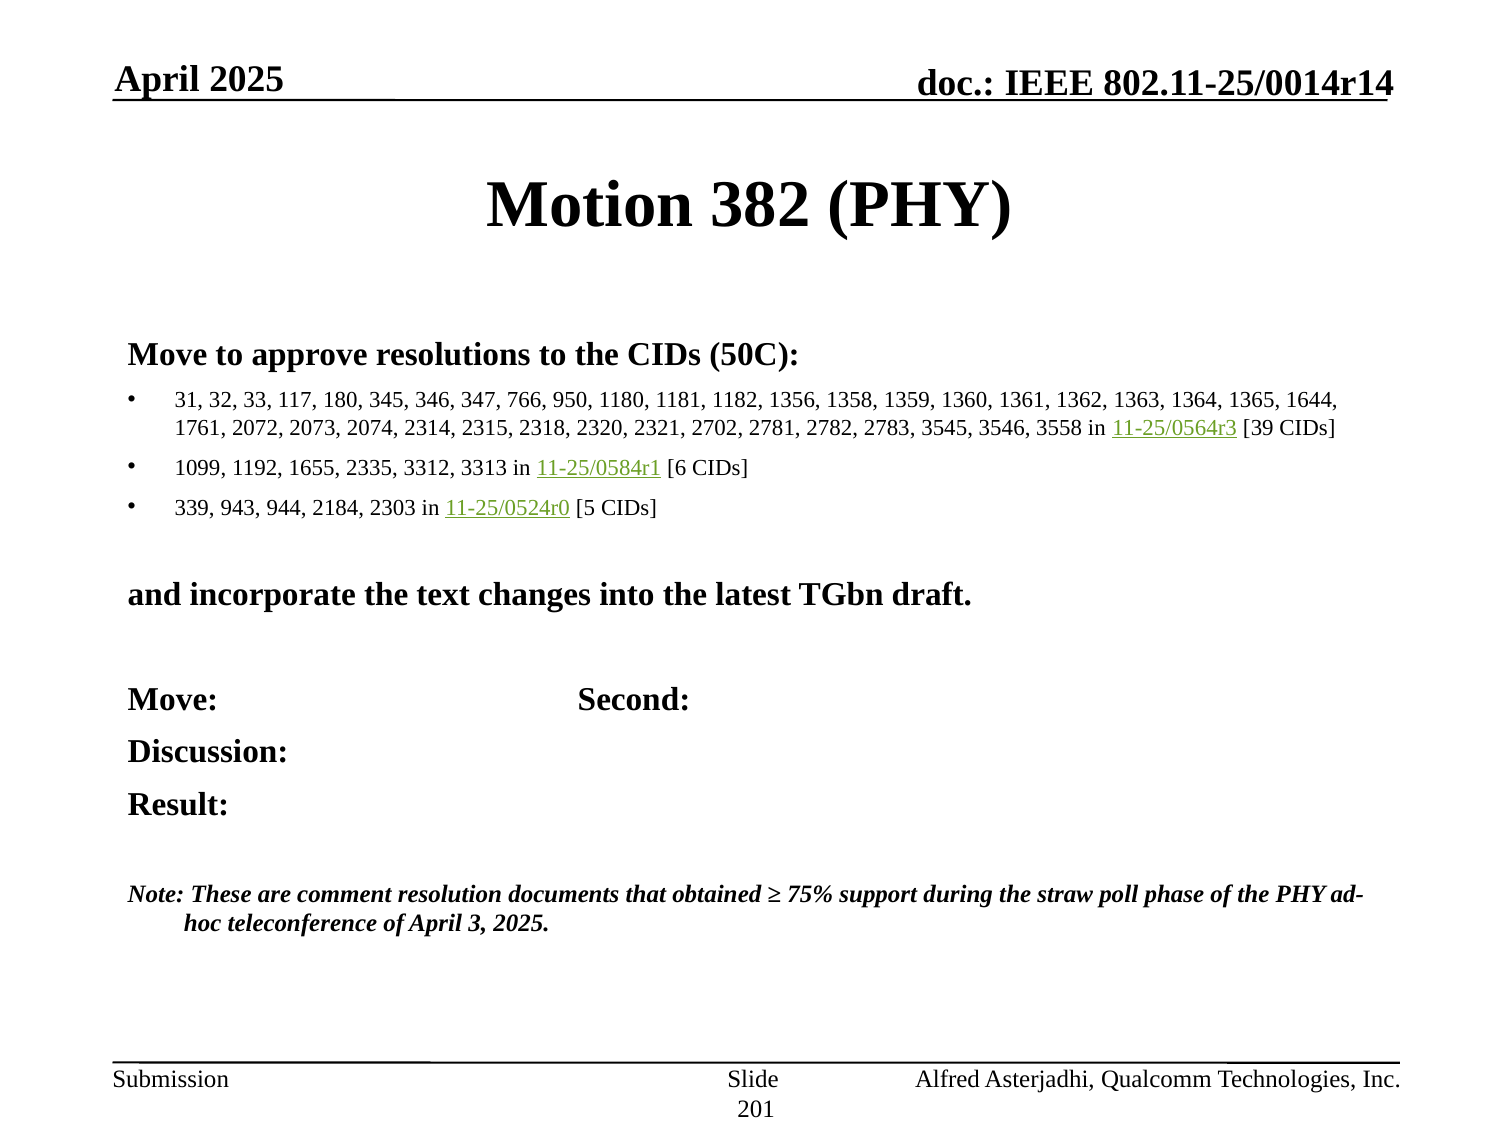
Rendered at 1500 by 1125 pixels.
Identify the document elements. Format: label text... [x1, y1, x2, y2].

list Move to approve resolutions to the CIDs (50C): 31, 32, 33, 117, 180, 345, 346, 347, 766, 950, 1180, 1181, 1182, 1356, 1358, 1359, 1360, 1361, 1362, 1363, 1364, 1365, 1644, 1761, 2072, 2073, 2074, 2314, 2315, 2318, 2320, 2321, 2702, 2781, 2782, 2783, 3545, 3546, 3558 in 11-25/0564r3 [39 CIDs] 1099, 1192, 1655, 2335, 3312, 3313 in 11-25/0584r1 [6 CIDs] 339, 943, 944, 2184, 2303 in 11-25/0524r0 [5 CIDs] and incorporate the text changes into the latest TGbn draft. Move: Second: Discussion: Result: Note: These are comment resolution documents that obtained ≥ 75% support during the straw poll phase of the PHY ad-hoc teleconference of April 3, 2025. [112, 324, 1388, 1063]
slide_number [114, 54, 423, 100]
title Motion 382 (PHY) [112, 112, 1388, 288]
slide_number Slide 201 [712, 1061, 800, 1123]
footer Alfred Asterjadhi, Qualcomm Technologies, Inc. [878, 1061, 1402, 1093]
